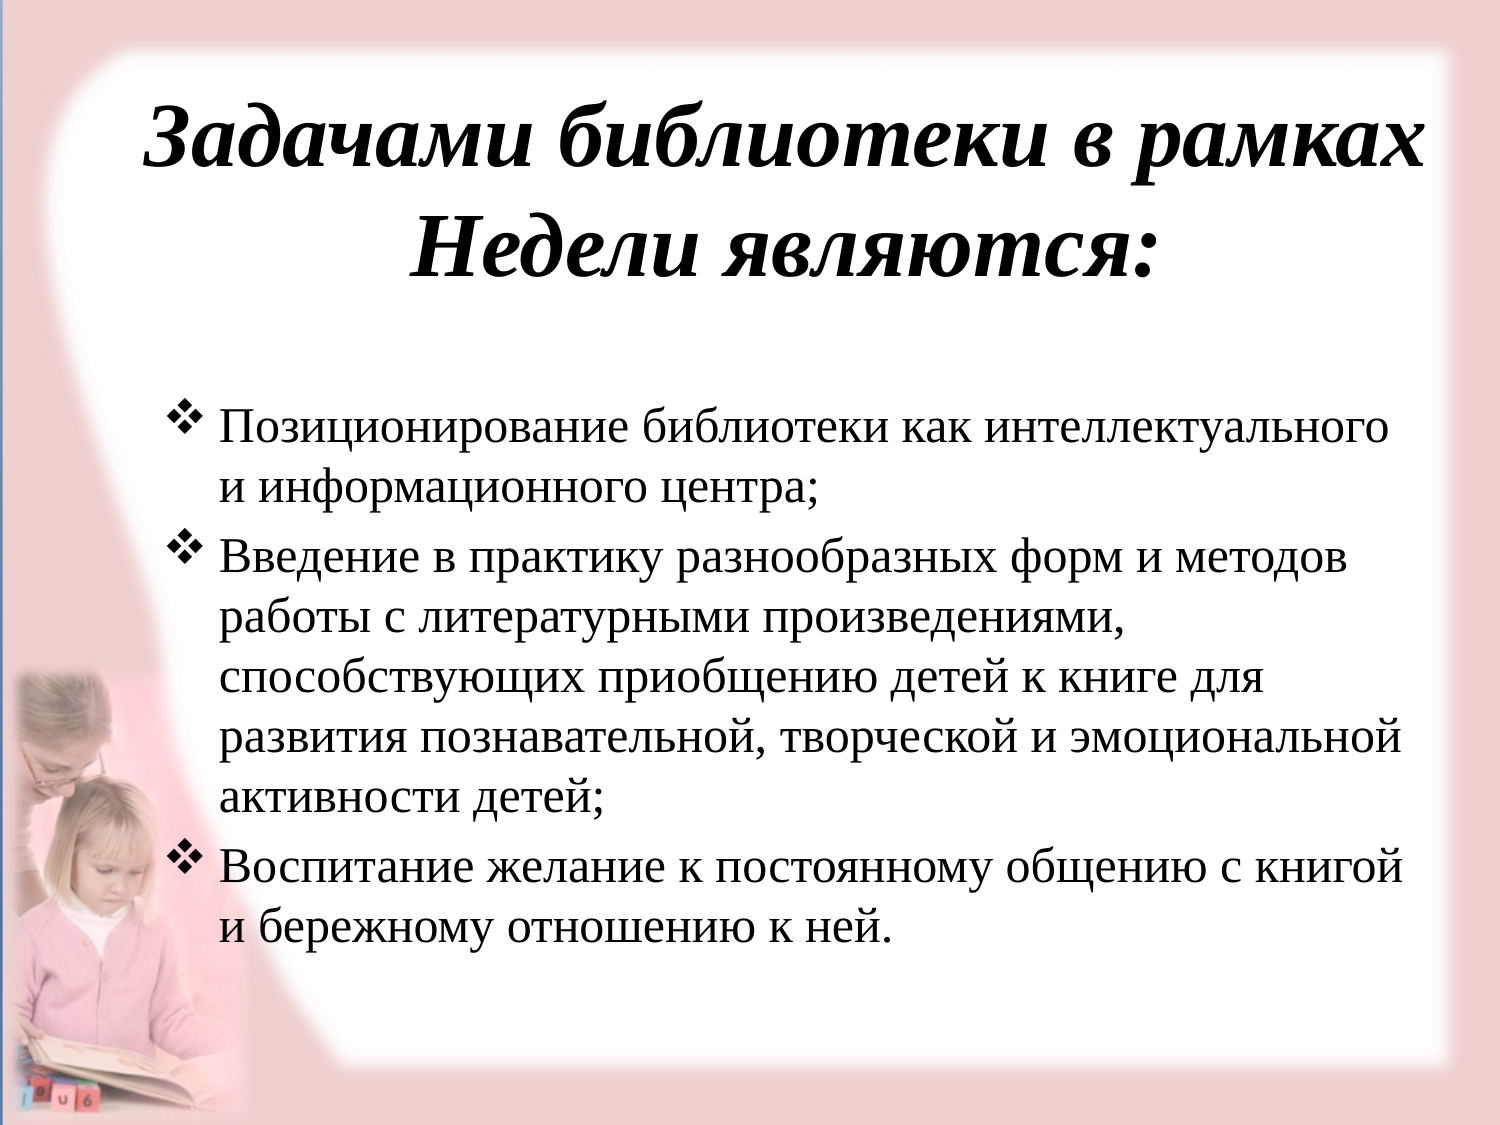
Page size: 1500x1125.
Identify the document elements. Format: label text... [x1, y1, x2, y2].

title Задачами библиотеки в рамках Недели являются: [112, 42, 1463, 327]
list Позиционирование библиотеки как интеллектуального и информационного центра; Введение в практику разнообразных форм и методов работы с литературными произведениями, способствующих приобщению детей к книге для развития познавательной, творческой и эмоциональной активности детей; Воспитание желание к постоянному общению с книгой и бережному отношению к ней. [147, 385, 1425, 1005]
picture [0, 0, 1500, 1125]
